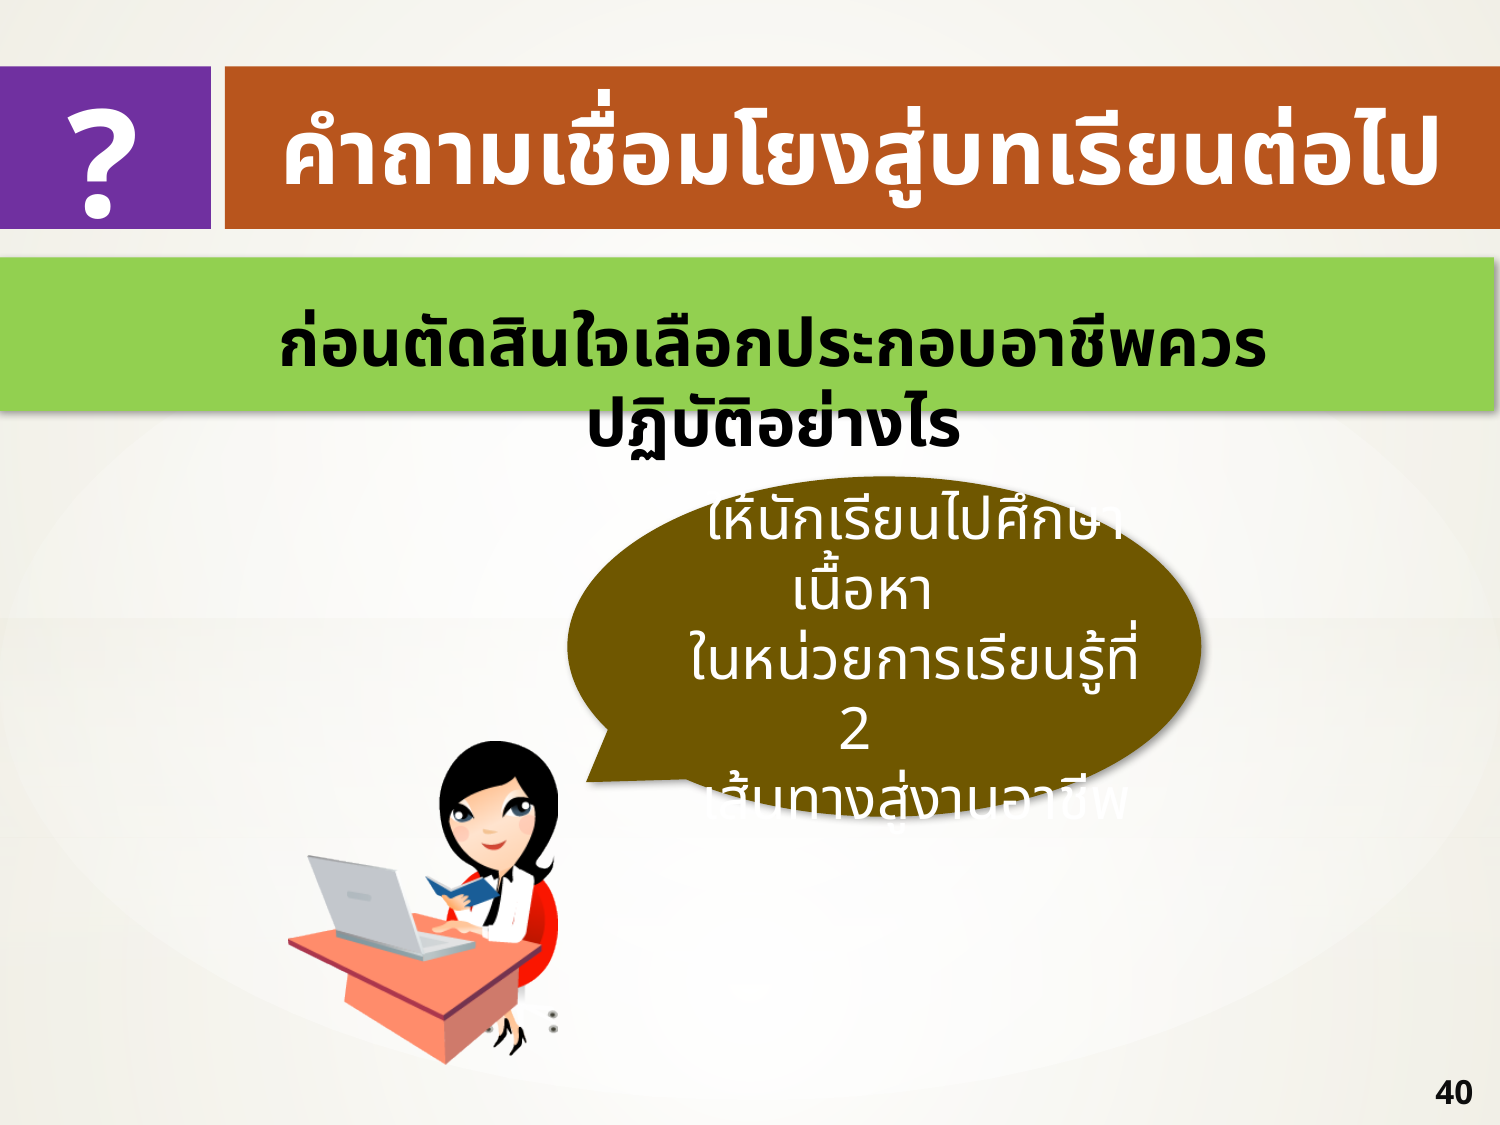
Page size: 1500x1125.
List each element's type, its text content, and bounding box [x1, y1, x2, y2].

picture [288, 741, 559, 1065]
text_box 111 [1410, 1062, 1499, 1125]
text_box คำถามเชื่อมโยงสู่บทเรียนต่อไป [224, 66, 1500, 229]
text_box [0, 60, 212, 254]
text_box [0, 257, 1495, 412]
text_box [543, 476, 1202, 817]
